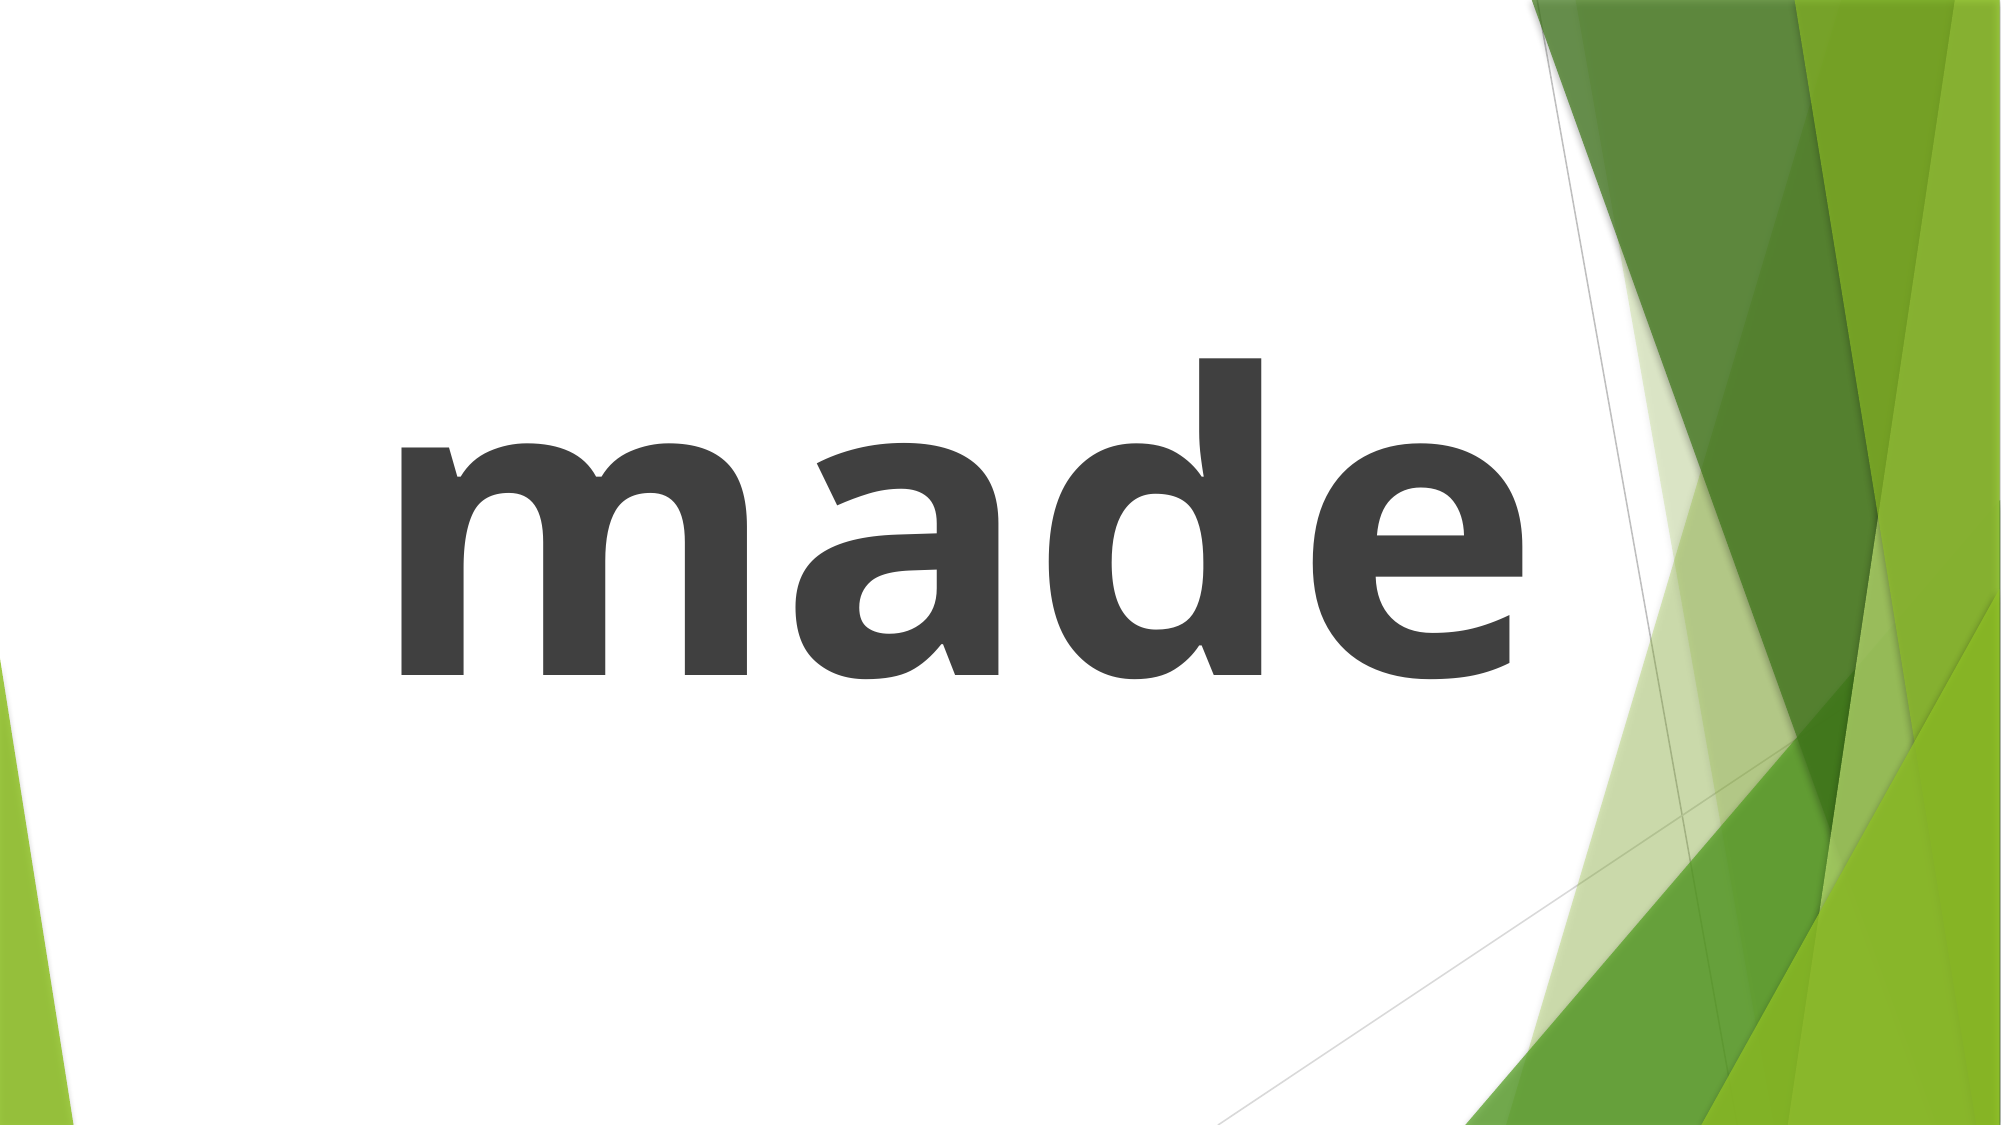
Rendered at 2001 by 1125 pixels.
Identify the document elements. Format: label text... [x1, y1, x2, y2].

list made [250, 250, 1661, 888]
